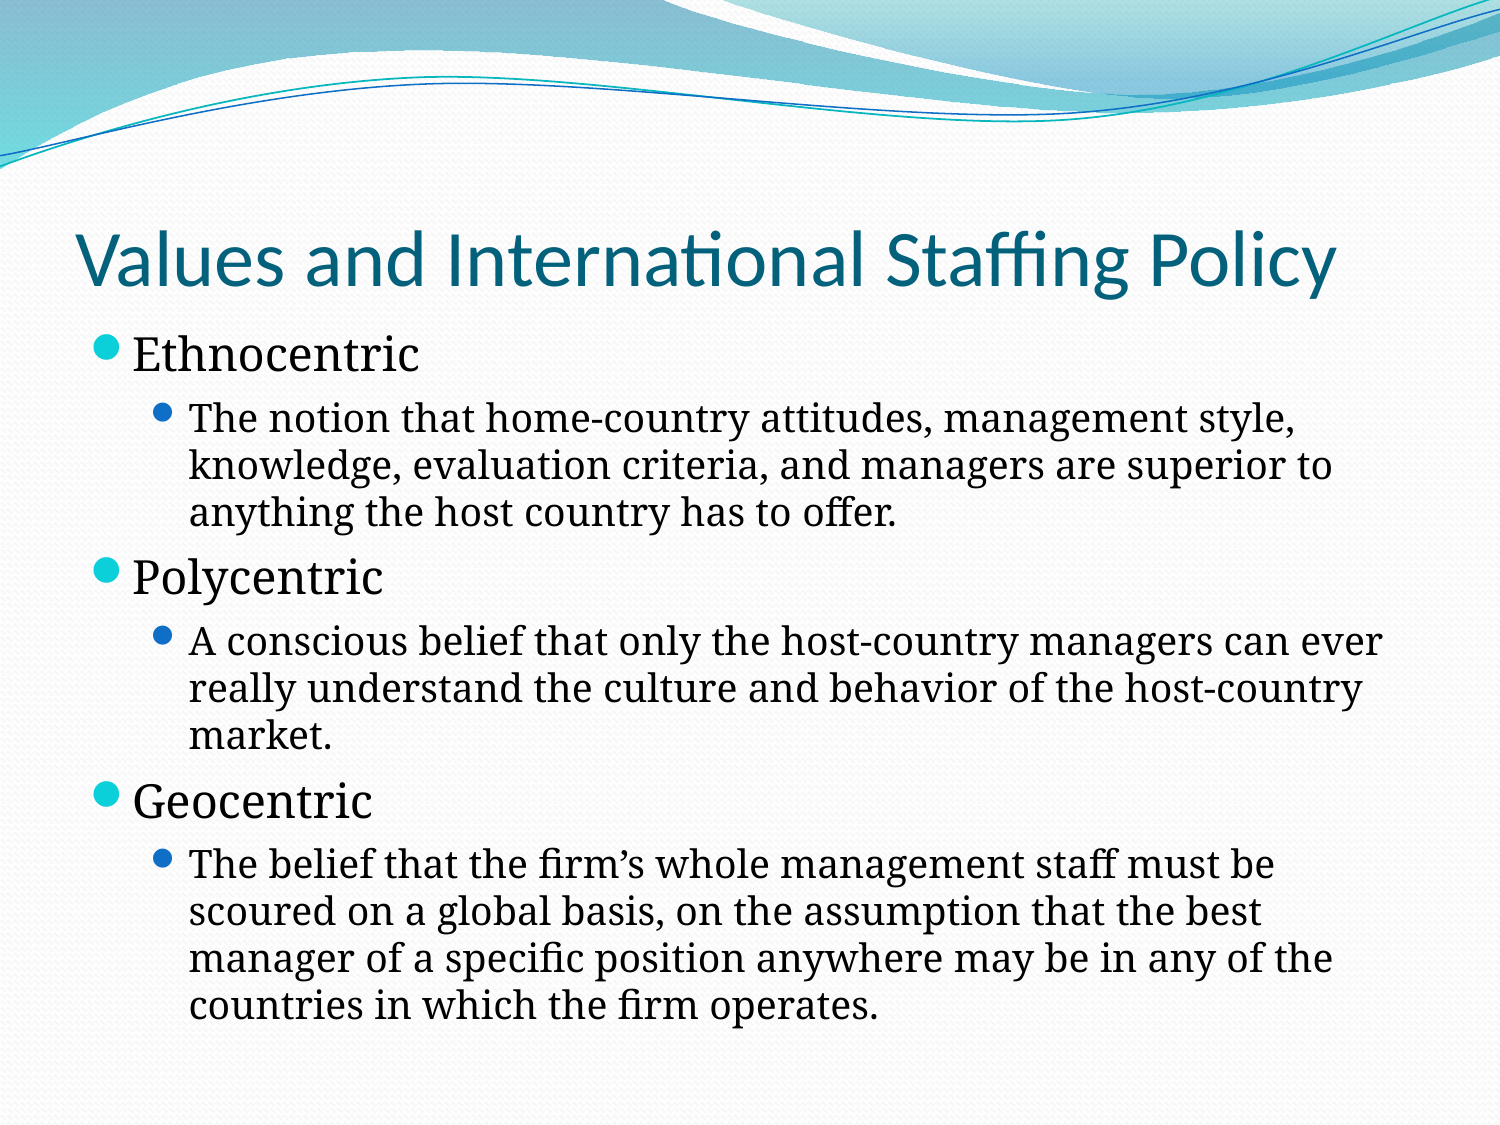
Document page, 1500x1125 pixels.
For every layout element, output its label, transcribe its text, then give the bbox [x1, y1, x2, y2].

title Values and International Staffing Policy [75, 115, 1425, 303]
list Ethnocentric The notion that home-country attitudes, management style, knowledge, evaluation criteria, and managers are superior to anything the host country has to offer. Polycentric A conscious belief that only the host-country managers can ever really understand the culture and behavior of the host-country market. Geocentric The belief that the firm’s whole management staff must be scoured on a global basis, on the assumption that the best manager of a specific position anywhere may be in any of the countries in which the firm operates. [75, 317, 1425, 1038]
